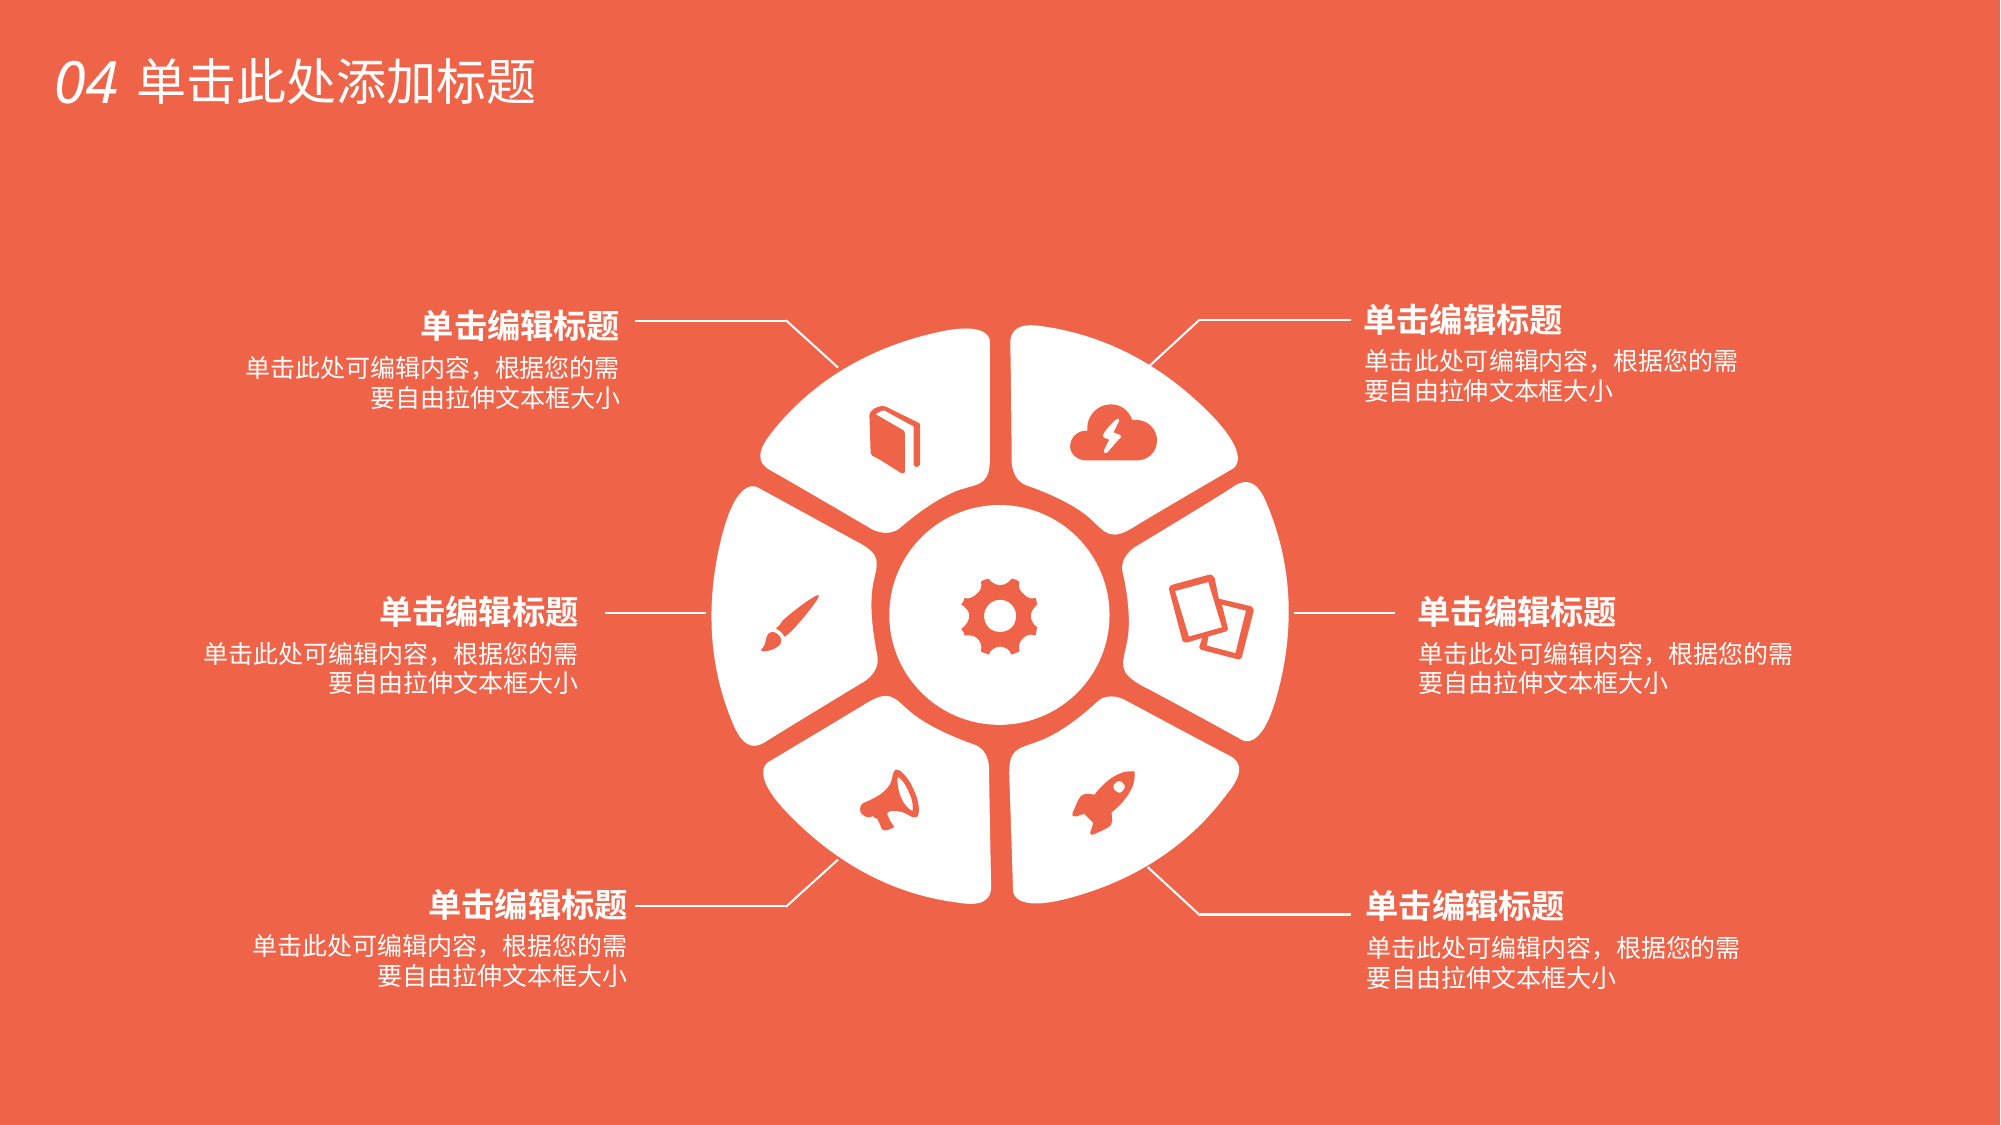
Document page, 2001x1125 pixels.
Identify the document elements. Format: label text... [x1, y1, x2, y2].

text_box 单击此处可编辑内容，根据您的需要自由拉伸文本框大小 [1418, 638, 1802, 699]
text_box 04 [38, 37, 140, 123]
text_box [711, 486, 878, 746]
text_box 单击此处可编辑内容，根据您的需要自由拉伸文本框大小 [244, 930, 628, 991]
text_box [776, 595, 819, 637]
text_box [889, 505, 1110, 725]
text_box [869, 405, 921, 474]
text_box 单击编辑标题 [236, 305, 621, 346]
text_box [1010, 325, 1238, 535]
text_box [785, 859, 839, 907]
text_box 单击编辑标题 [1365, 885, 1750, 926]
text_box [860, 769, 919, 831]
text_box [1070, 404, 1158, 461]
text_box [1072, 771, 1135, 835]
text_box 单击编辑标题 [244, 883, 628, 924]
text_box 单击编辑标题 [1363, 298, 1748, 339]
text_box [761, 632, 782, 652]
text_box 单击编辑标题 [195, 591, 579, 632]
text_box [785, 320, 839, 368]
text_box 单击此处可编辑内容，根据您的需要自由拉伸文本框大小 [1364, 345, 1748, 406]
text_box 单击此处可编辑内容，根据您的需要自由拉伸文本框大小 [1366, 932, 1750, 993]
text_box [1147, 867, 1200, 916]
text_box [1122, 482, 1289, 742]
text_box 单击此处可编辑内容，根据您的需要自由拉伸文本框大小 [195, 638, 579, 699]
text_box [760, 328, 990, 533]
text_box 单击此处添加标题 [122, 42, 570, 118]
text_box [1147, 319, 1200, 368]
text_box [961, 578, 1038, 655]
text_box [763, 695, 992, 904]
text_box [1009, 696, 1240, 904]
text_box 单击此处可编辑内容，根据您的需要自由拉伸文本框大小 [237, 352, 621, 413]
text_box 单击编辑标题 [1417, 591, 1802, 632]
text_box [1169, 574, 1254, 660]
